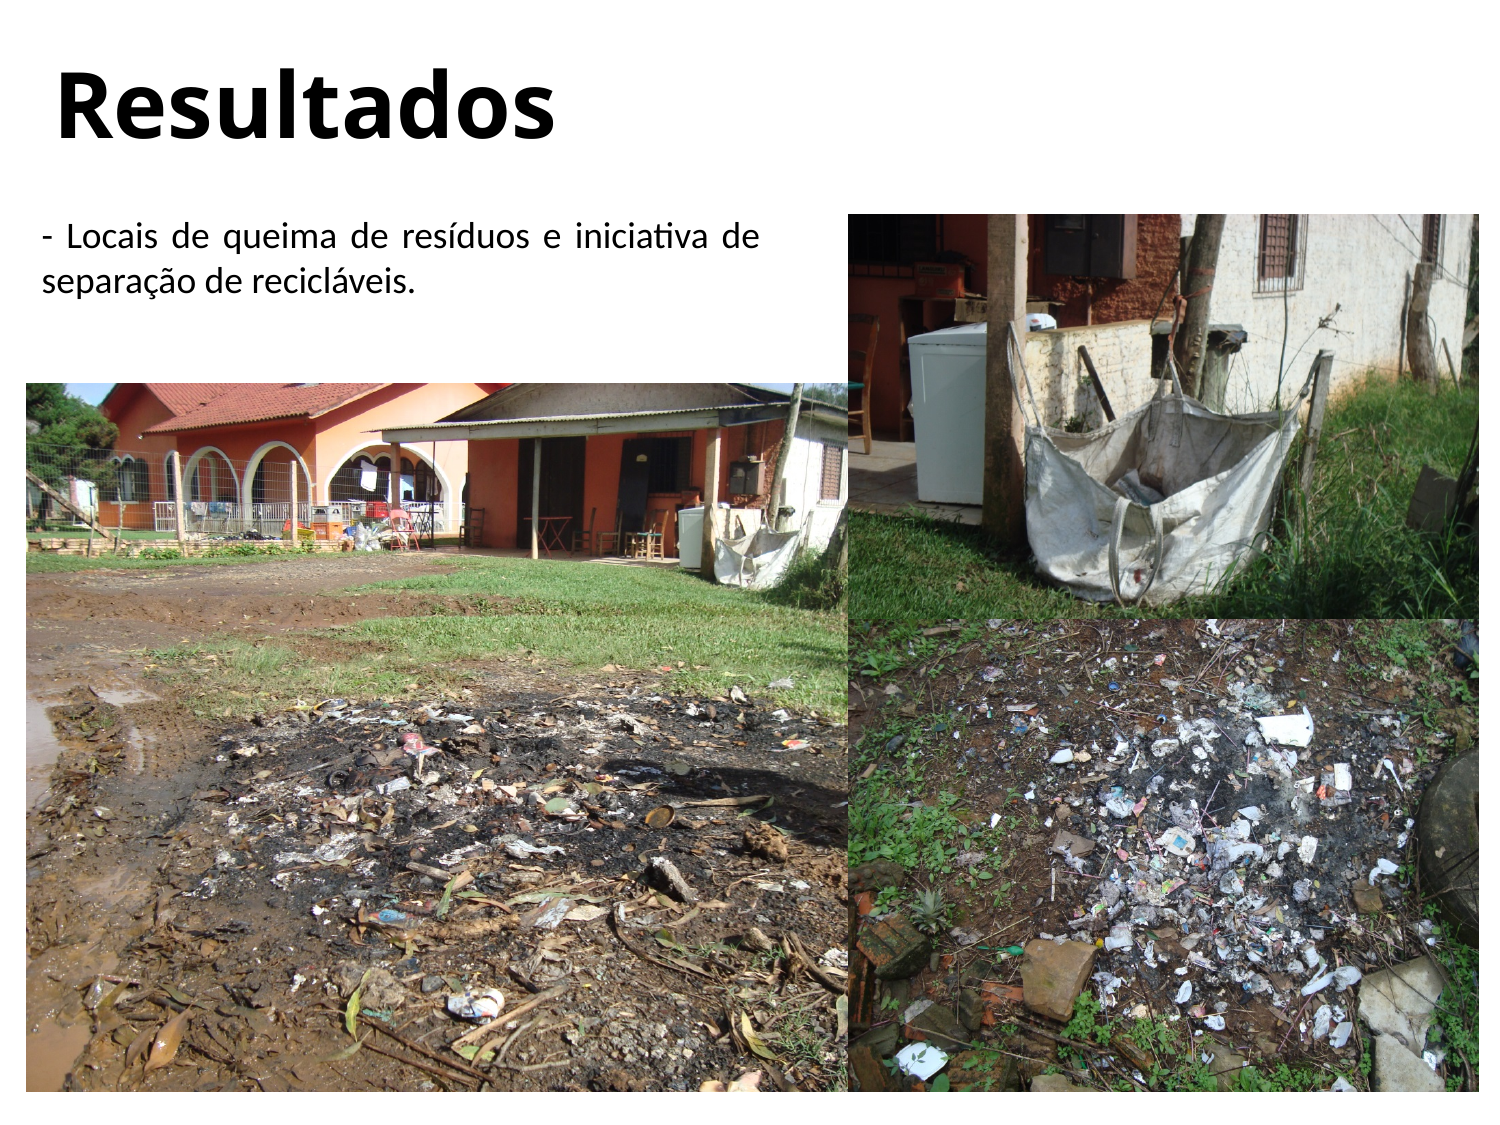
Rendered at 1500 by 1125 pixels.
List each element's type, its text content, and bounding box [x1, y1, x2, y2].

text_box - Locais de queima de resíduos e iniciativa de separação de recicláveis. [26, 203, 776, 309]
picture [26, 214, 1479, 1092]
title Resultados [38, 0, 1332, 218]
